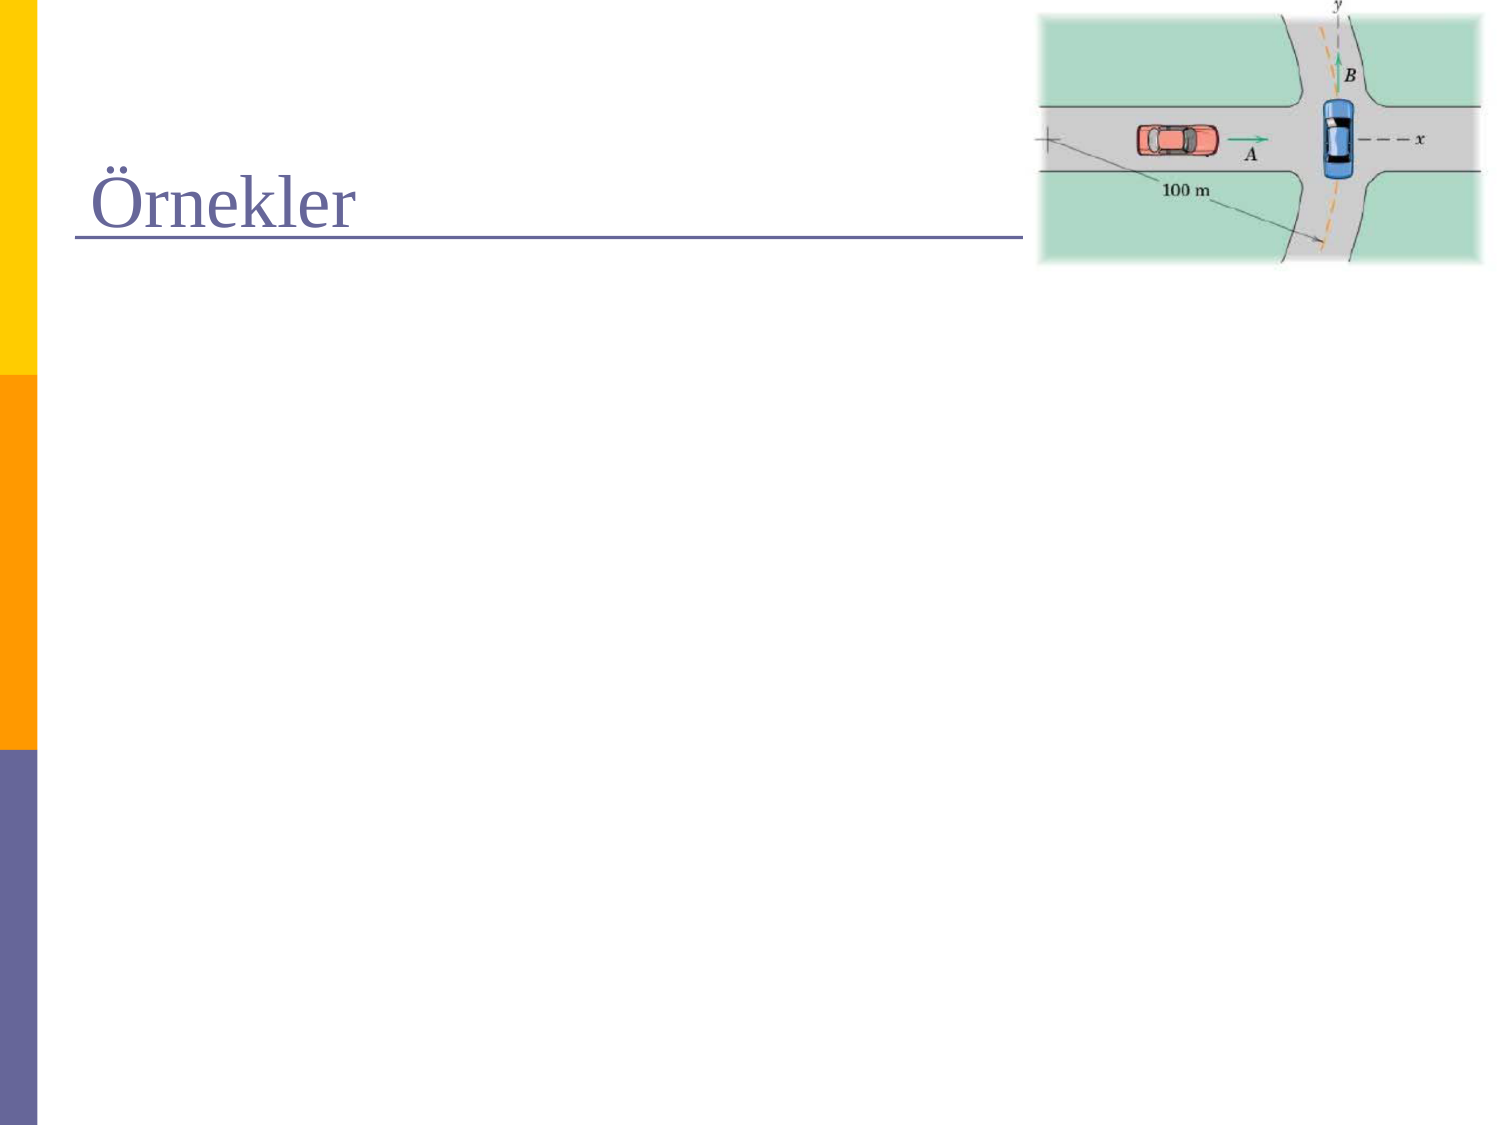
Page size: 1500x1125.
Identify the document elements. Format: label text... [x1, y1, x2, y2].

title Örnekler [75, 45, 1017, 250]
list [1022, 0, 1500, 280]
